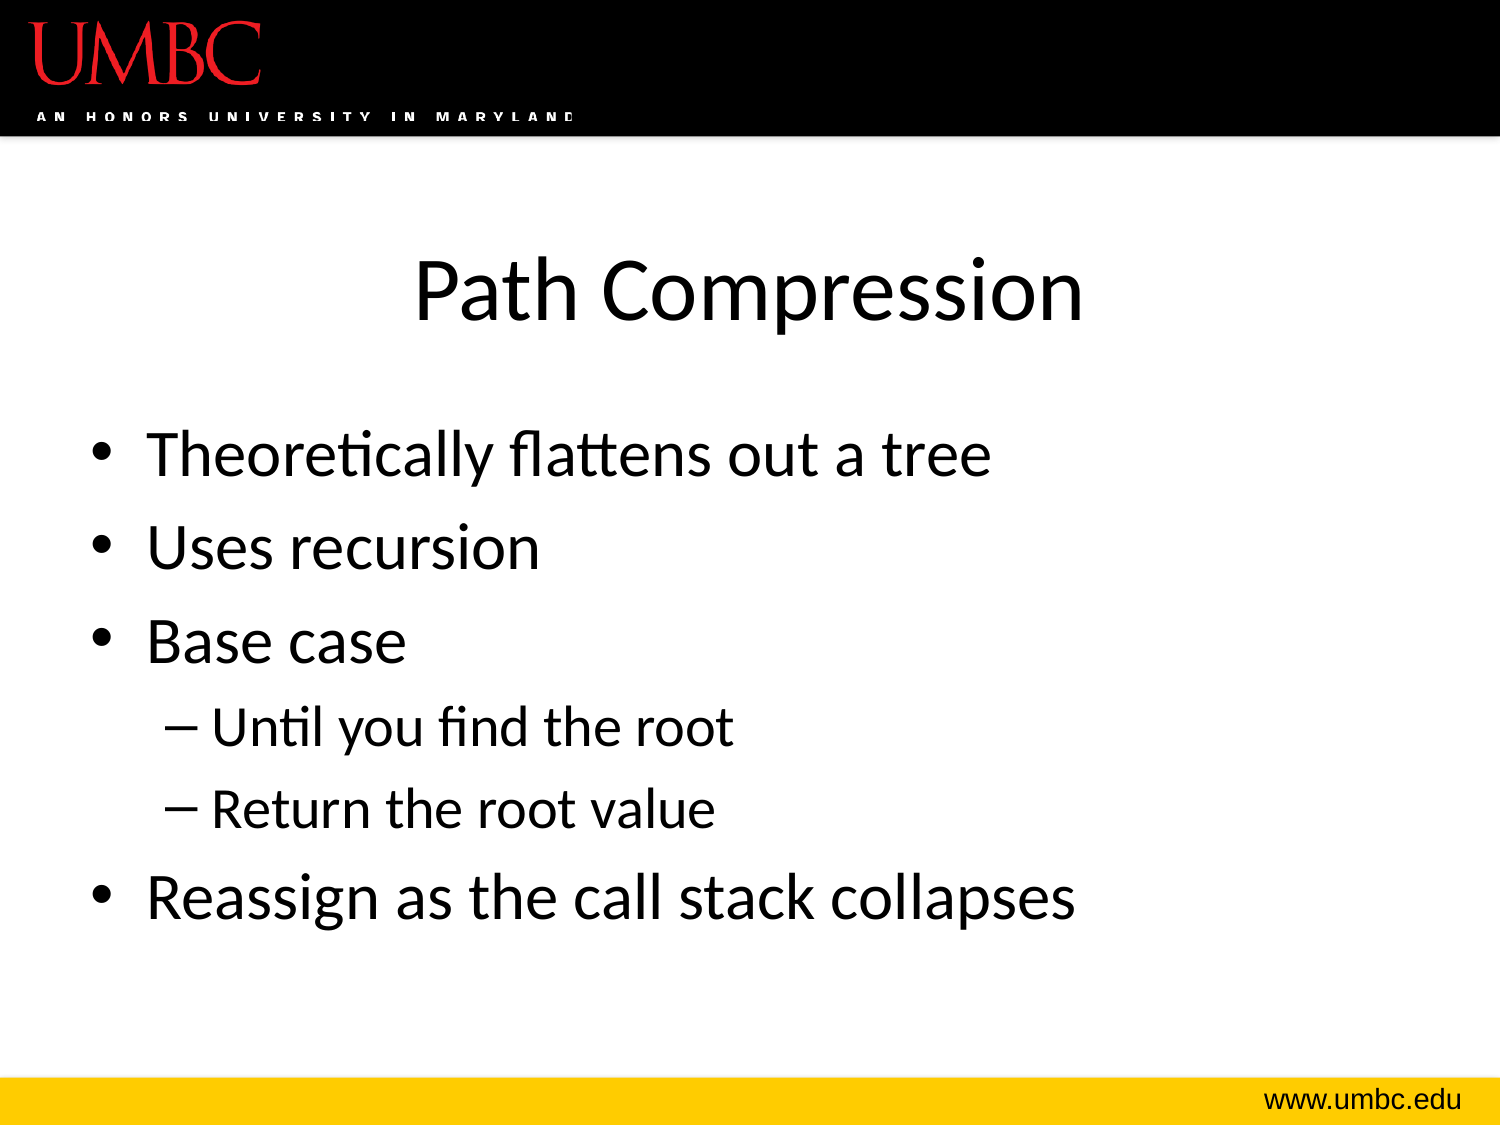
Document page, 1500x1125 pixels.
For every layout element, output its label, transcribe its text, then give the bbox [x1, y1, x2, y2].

title Path Compression [75, 190, 1425, 378]
list Theoretically flattens out a tree Uses recursion Base case Until you find the root Return the root value Reassign as the call stack collapses [75, 402, 1425, 1005]
